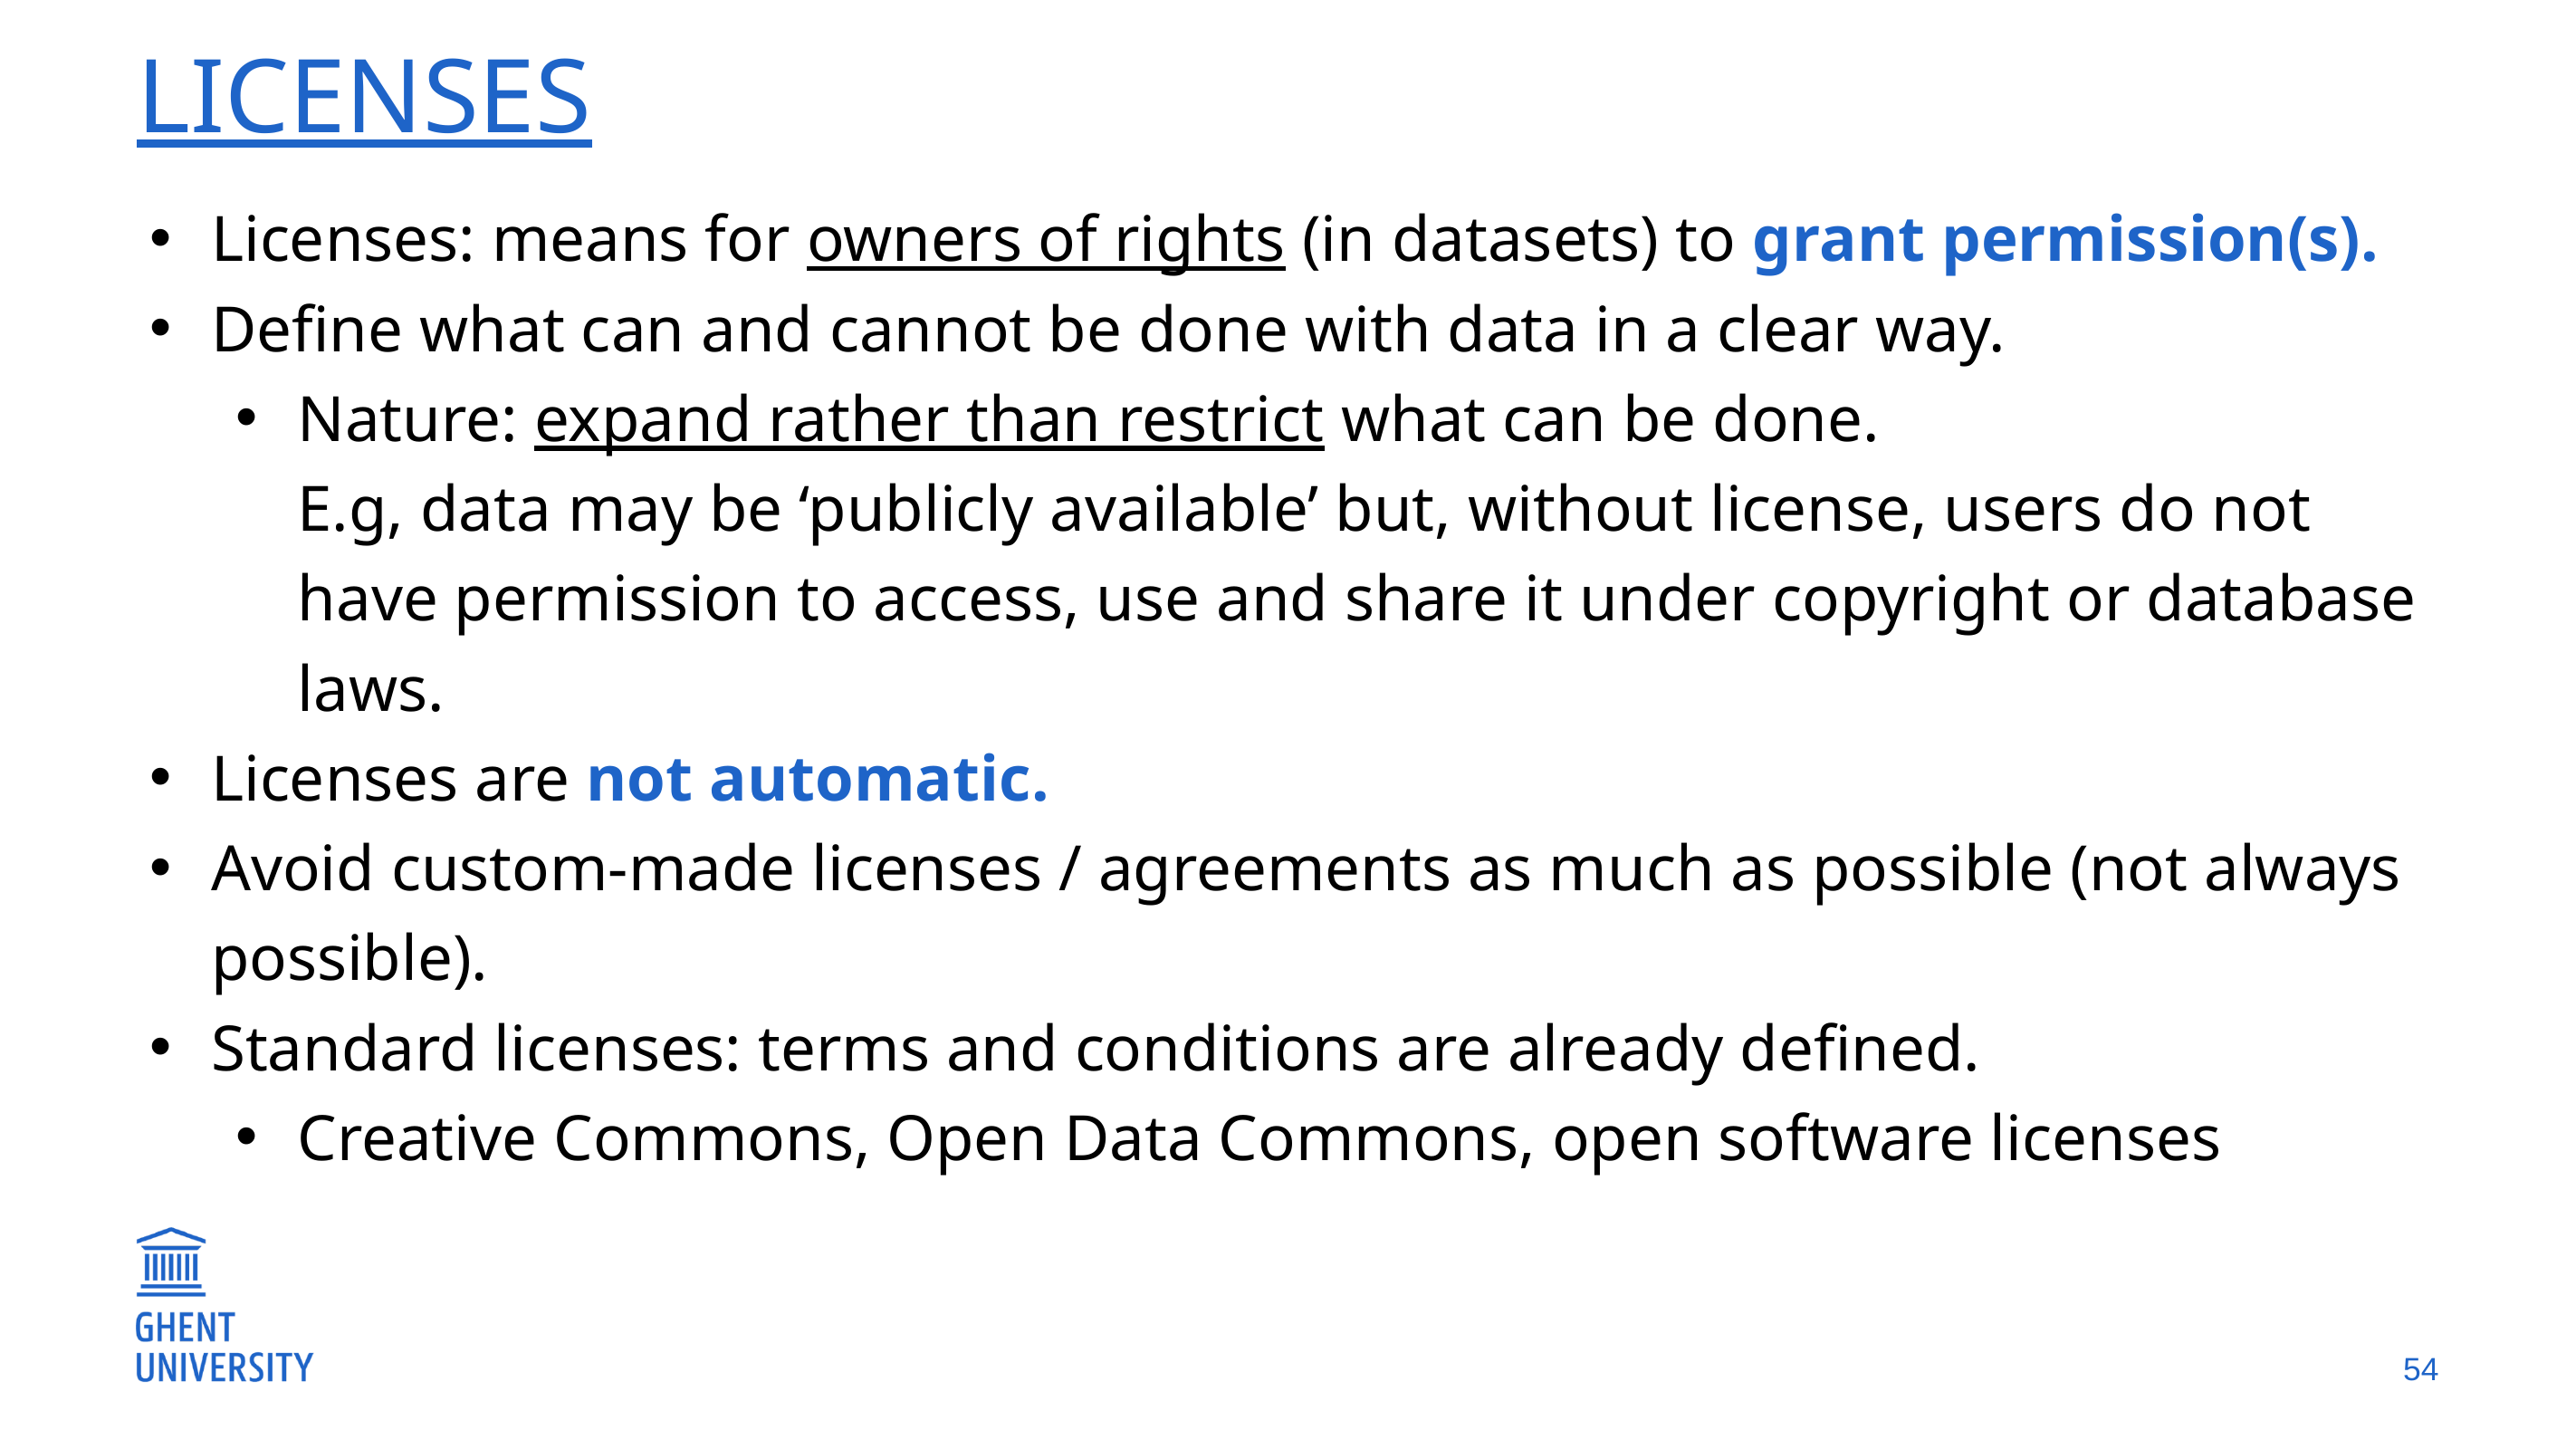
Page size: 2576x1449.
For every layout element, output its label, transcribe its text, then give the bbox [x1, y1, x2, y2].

picture [68, 1175, 411, 1449]
slide_number 54 [2315, 1329, 2453, 1407]
list Licenses: means for owners of rights (in datasets) to grant permission(s). Define what can and cannot be done with data in a clear way. Nature: expand rather than restrict what can be done. E.g, data may be ‘publicly available’ but, without license, users do not have permission to access, use and share it under copyright or database laws. Licenses are not automatic. Avoid custom-made licenses / agreements as much as possible (not always possible). Standard licenses: terms and conditions are already defined. Creative Commons, Open Data Commons, open software licenses [124, 177, 2456, 1189]
title licenses [123, 37, 2456, 166]
